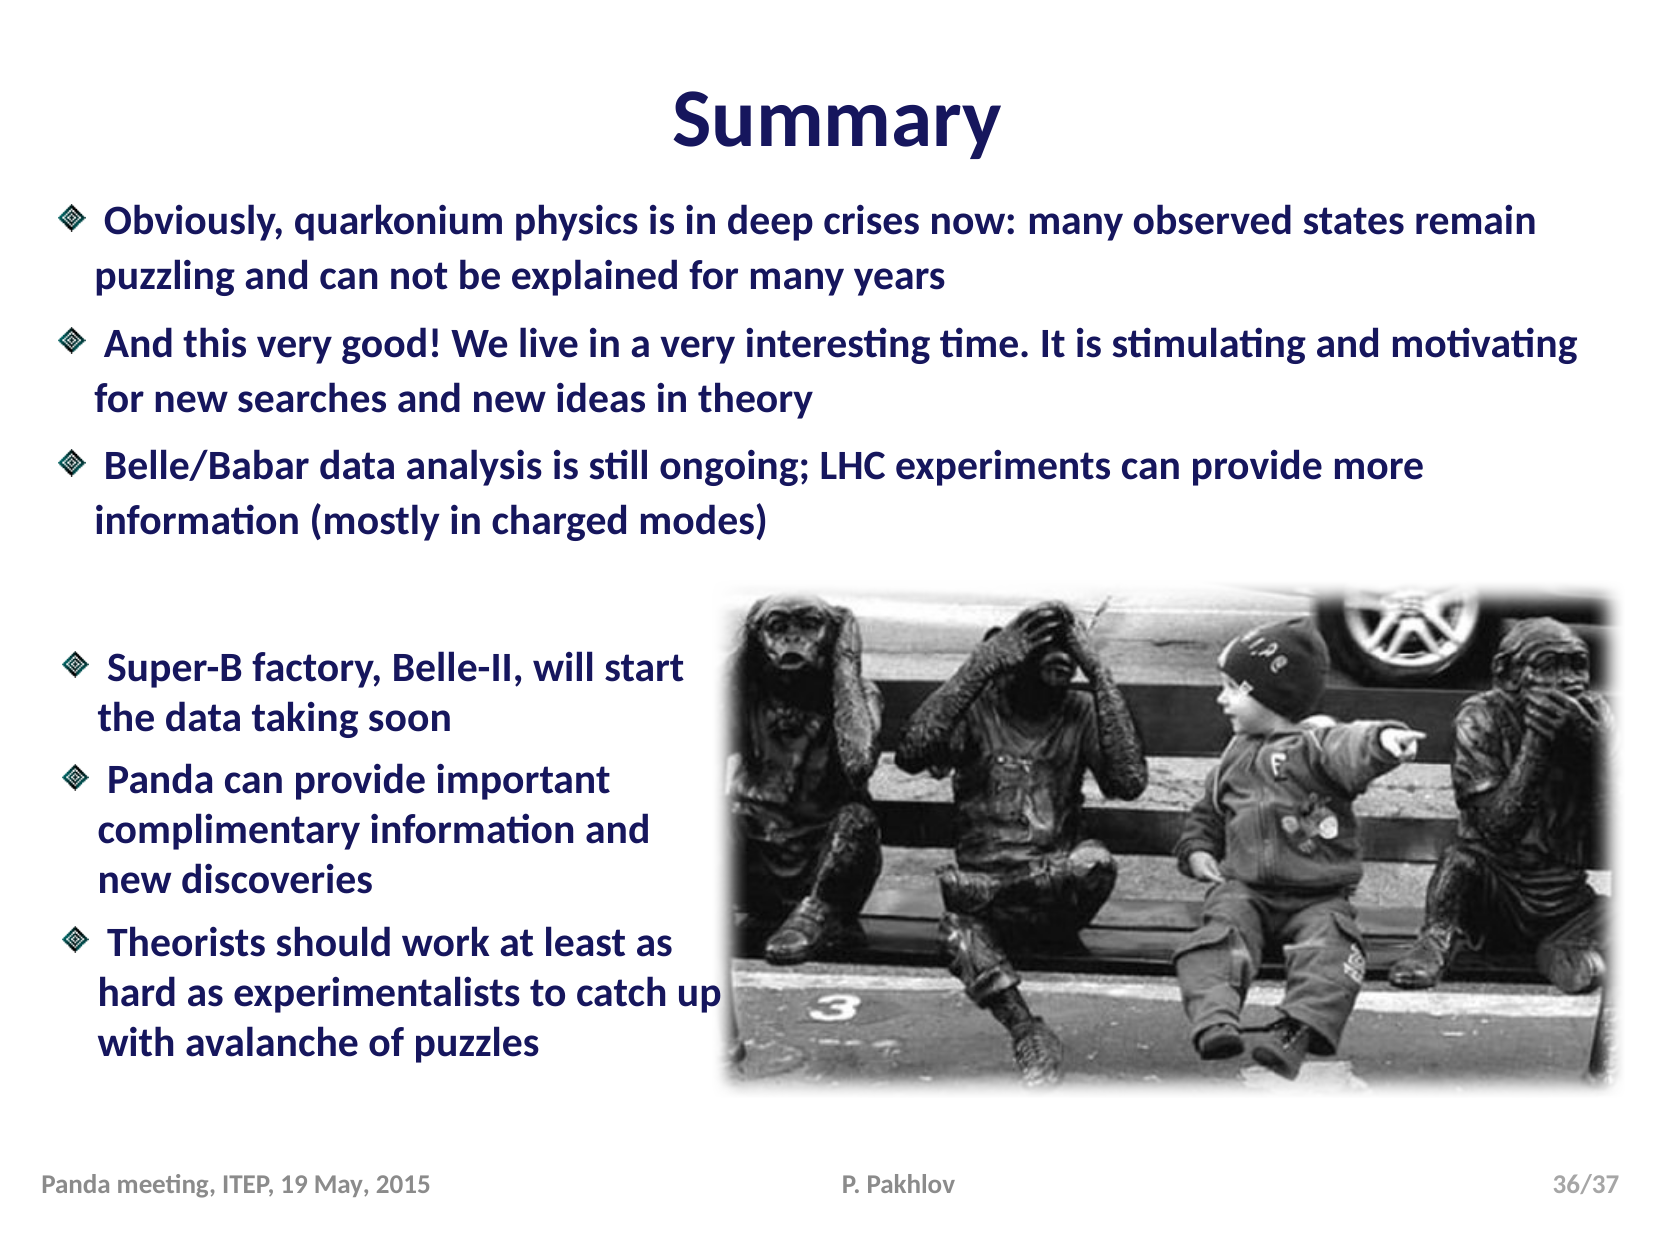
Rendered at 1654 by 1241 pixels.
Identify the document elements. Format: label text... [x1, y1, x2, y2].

picture [58, 327, 86, 354]
picture [62, 764, 89, 791]
text_box Summary [115, 79, 1559, 159]
text_box Obviously, quarkonium physics is in deep crises now: many observed states remain puzzling and can not be explained for many years And this very good! We live in a very interesting time. It is stimulating and motivating for new searches and new ideas in theory Belle/Babar data analysis is still ongoing; LHC experiments can provide more information (mostly in charged modes) [58, 183, 1614, 648]
picture [62, 926, 89, 953]
slide_number 36/37 [1233, 1159, 1620, 1209]
picture [712, 580, 1626, 1098]
text_box Super-B factory, Belle-II, will start the data taking soon Panda can provide important complimentary information and new discoveries Theorists should work at least as hard as experimentalists to catch up with avalanche of puzzles [62, 635, 707, 1049]
picture [62, 651, 89, 678]
picture [58, 449, 86, 477]
text_box P. Pakhlov [663, 1160, 1134, 1208]
picture [58, 204, 86, 232]
text_box Panda meeting, ITEP, 19 May, 2015 [24, 1160, 495, 1208]
